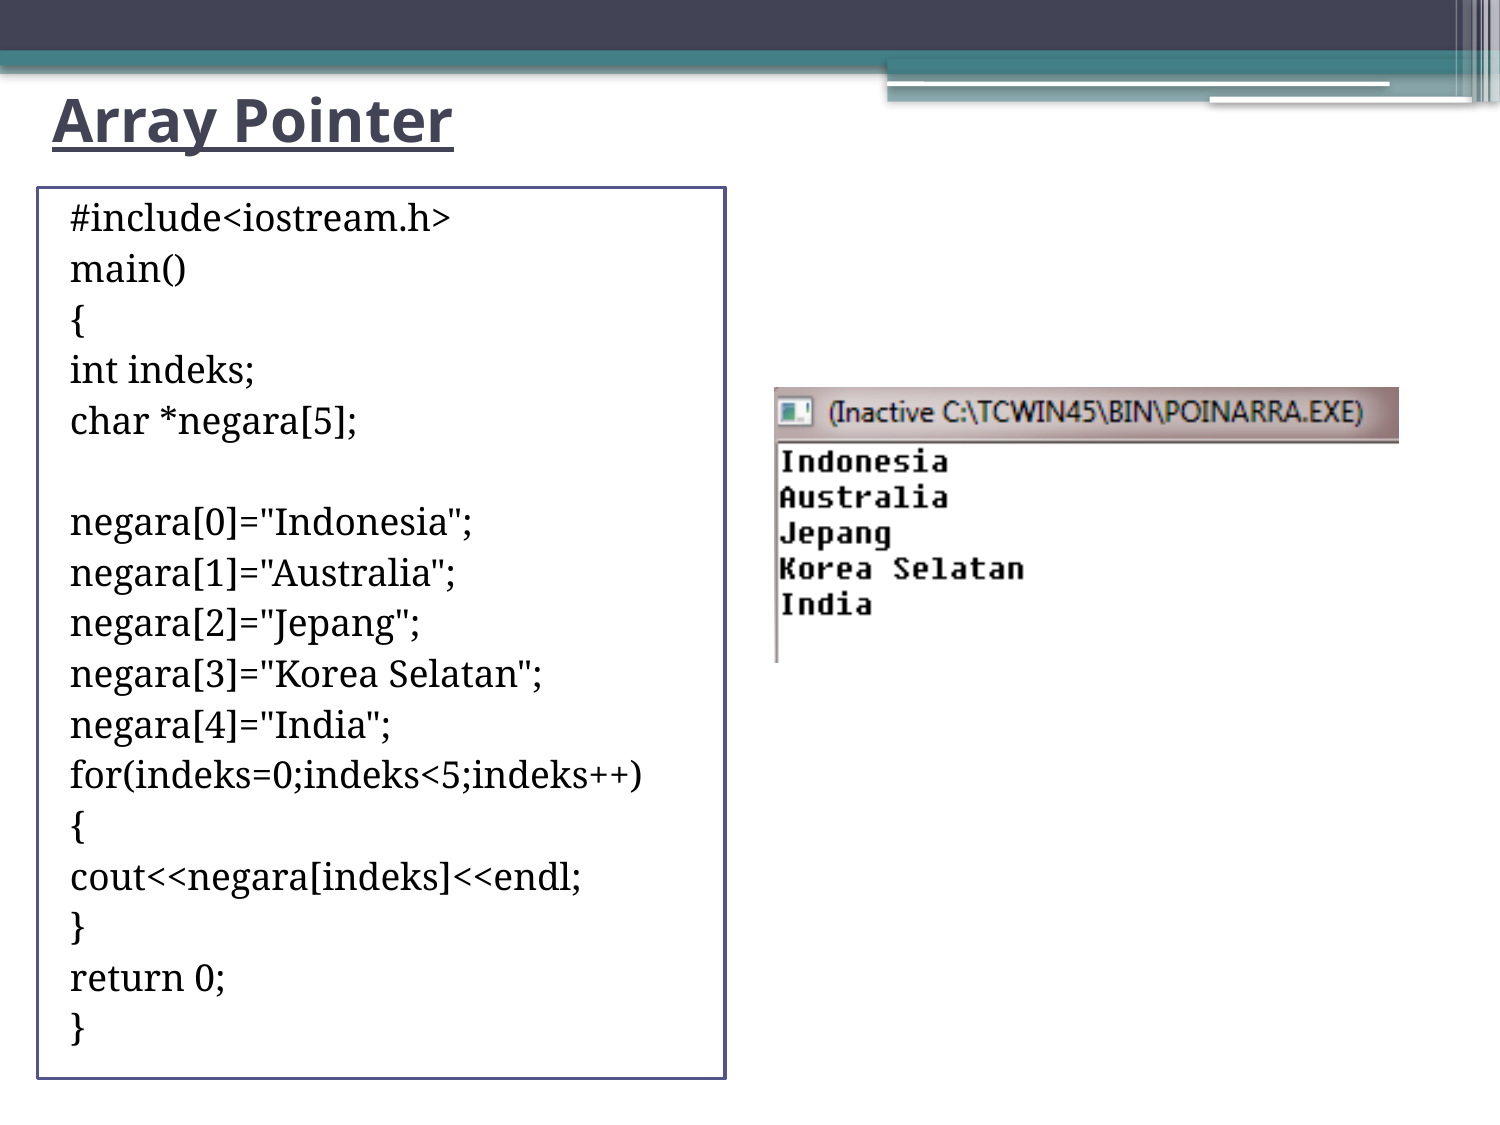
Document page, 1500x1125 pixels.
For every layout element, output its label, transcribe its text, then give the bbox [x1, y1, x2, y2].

title Array Pointer [37, 75, 1388, 163]
list #include<iostream.h> main() { int indeks; char *negara[5]; negara[0]="Indonesia"; negara[1]="Australia"; negara[2]="Jepang"; negara[3]="Korea Selatan"; negara[4]="India"; for(indeks=0;indeks<5;indeks++) { cout<<negara[indeks]<<endl; } return 0; } [37, 187, 725, 1079]
picture [774, 387, 1399, 663]
